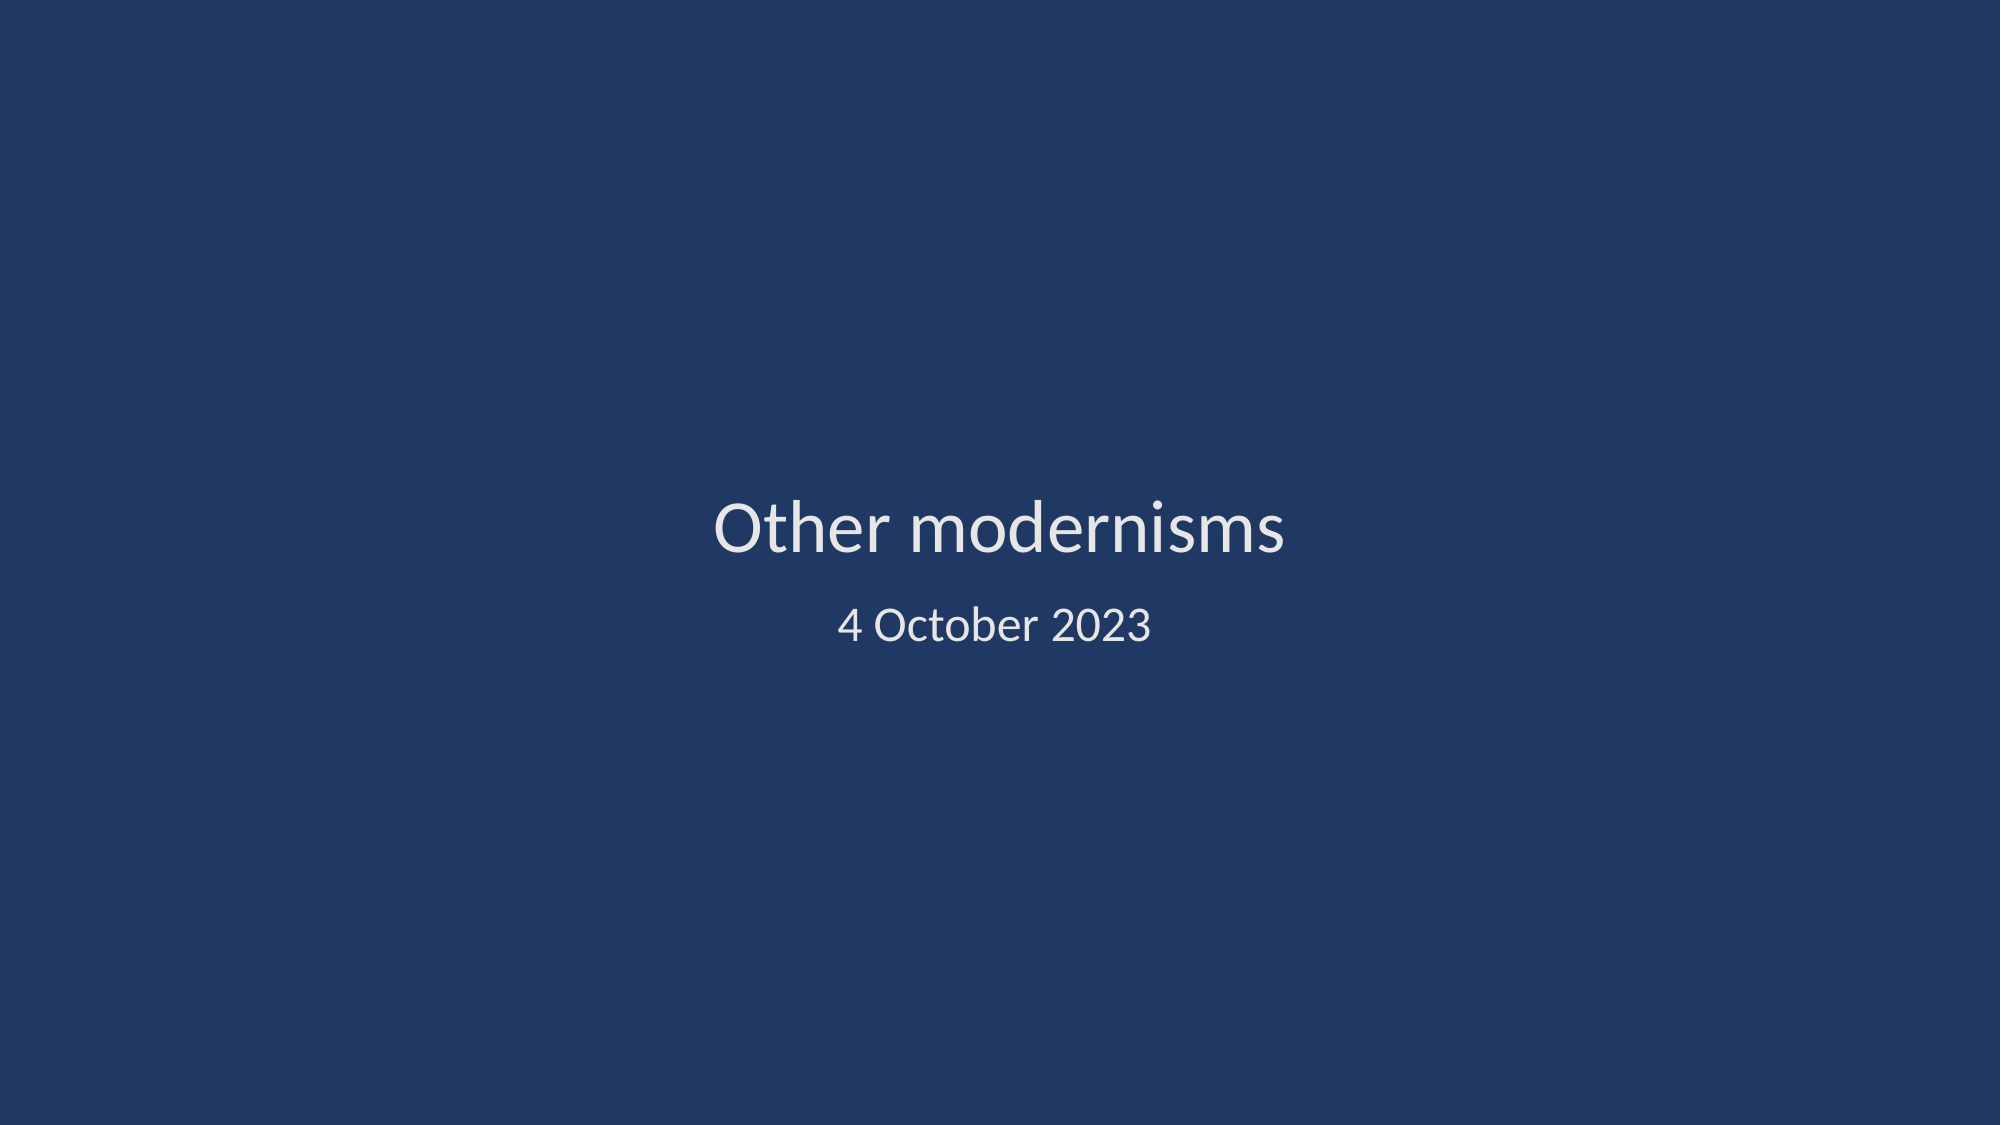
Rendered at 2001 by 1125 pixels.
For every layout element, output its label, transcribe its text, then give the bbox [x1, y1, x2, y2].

subtitle 4 October 2023 [249, 590, 1750, 863]
title Other modernisms [249, 184, 1750, 576]
